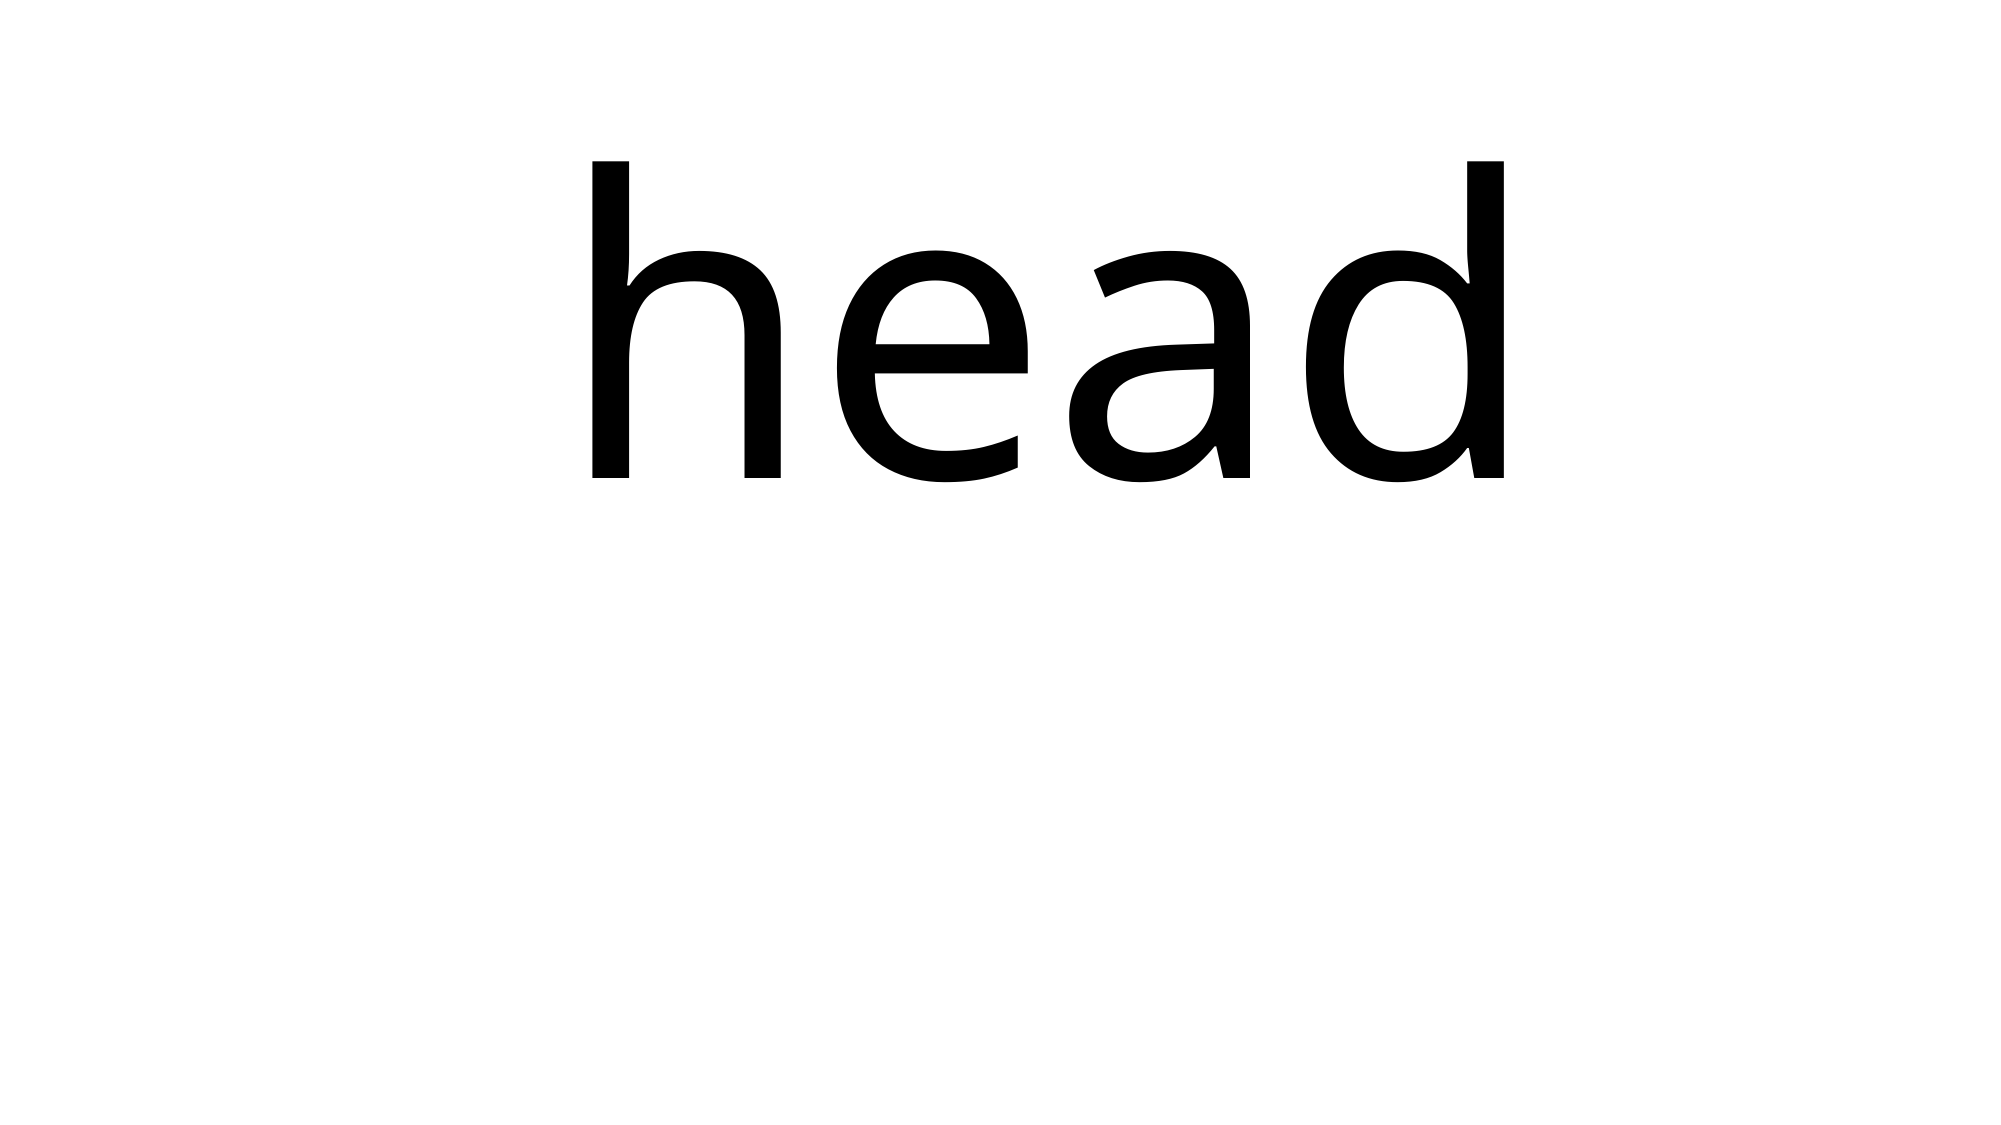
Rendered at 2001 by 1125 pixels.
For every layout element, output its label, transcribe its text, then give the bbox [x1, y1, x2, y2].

title head [249, 184, 1750, 576]
